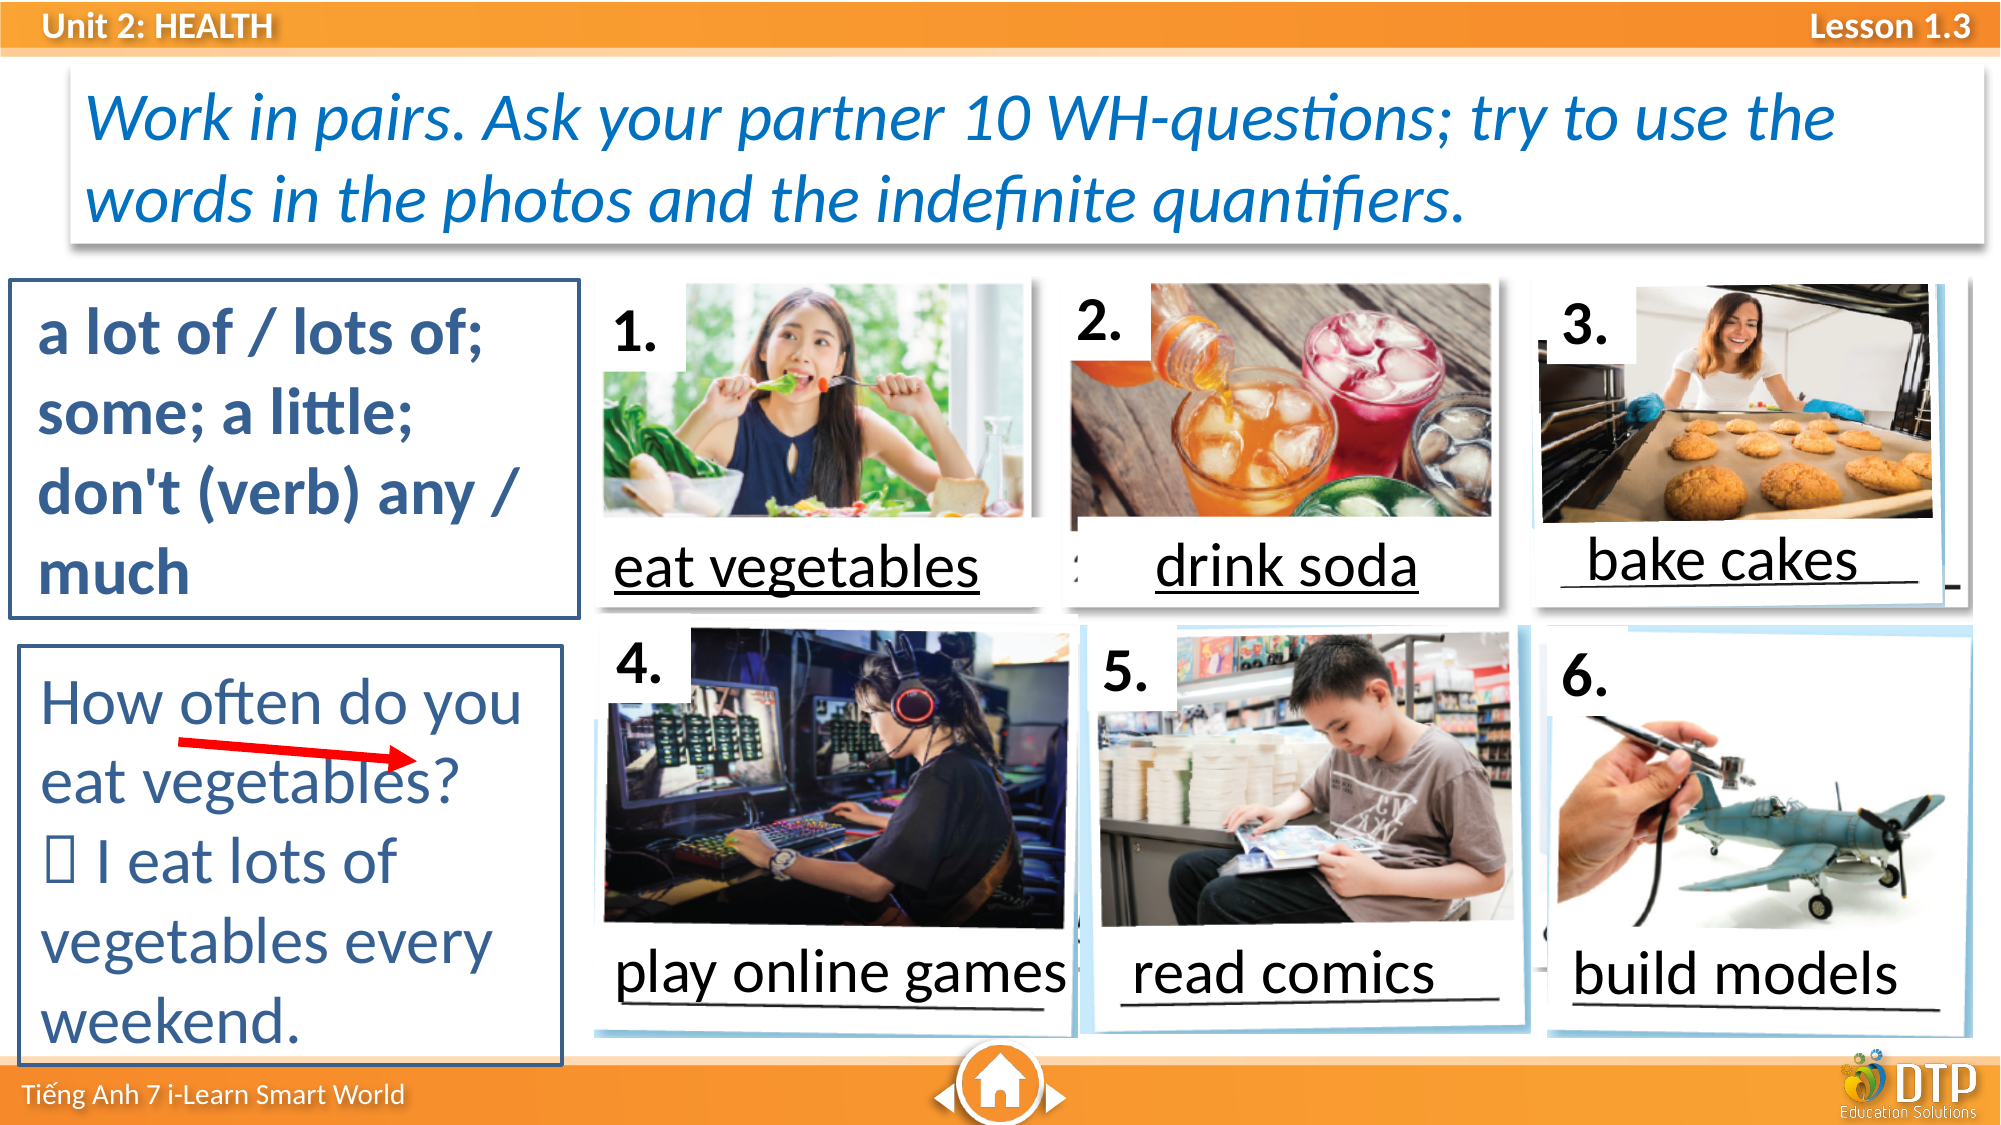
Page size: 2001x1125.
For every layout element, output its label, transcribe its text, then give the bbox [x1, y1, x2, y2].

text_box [178, 741, 418, 762]
text_box Work in pairs. Ask your partner 10 WH-questions; try to use the words in the photos and the indefinite quantifiers. [70, 64, 1985, 244]
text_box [10, 279, 580, 619]
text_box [18, 645, 563, 1070]
picture [0, 2, 2001, 1125]
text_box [591, 270, 1985, 1038]
